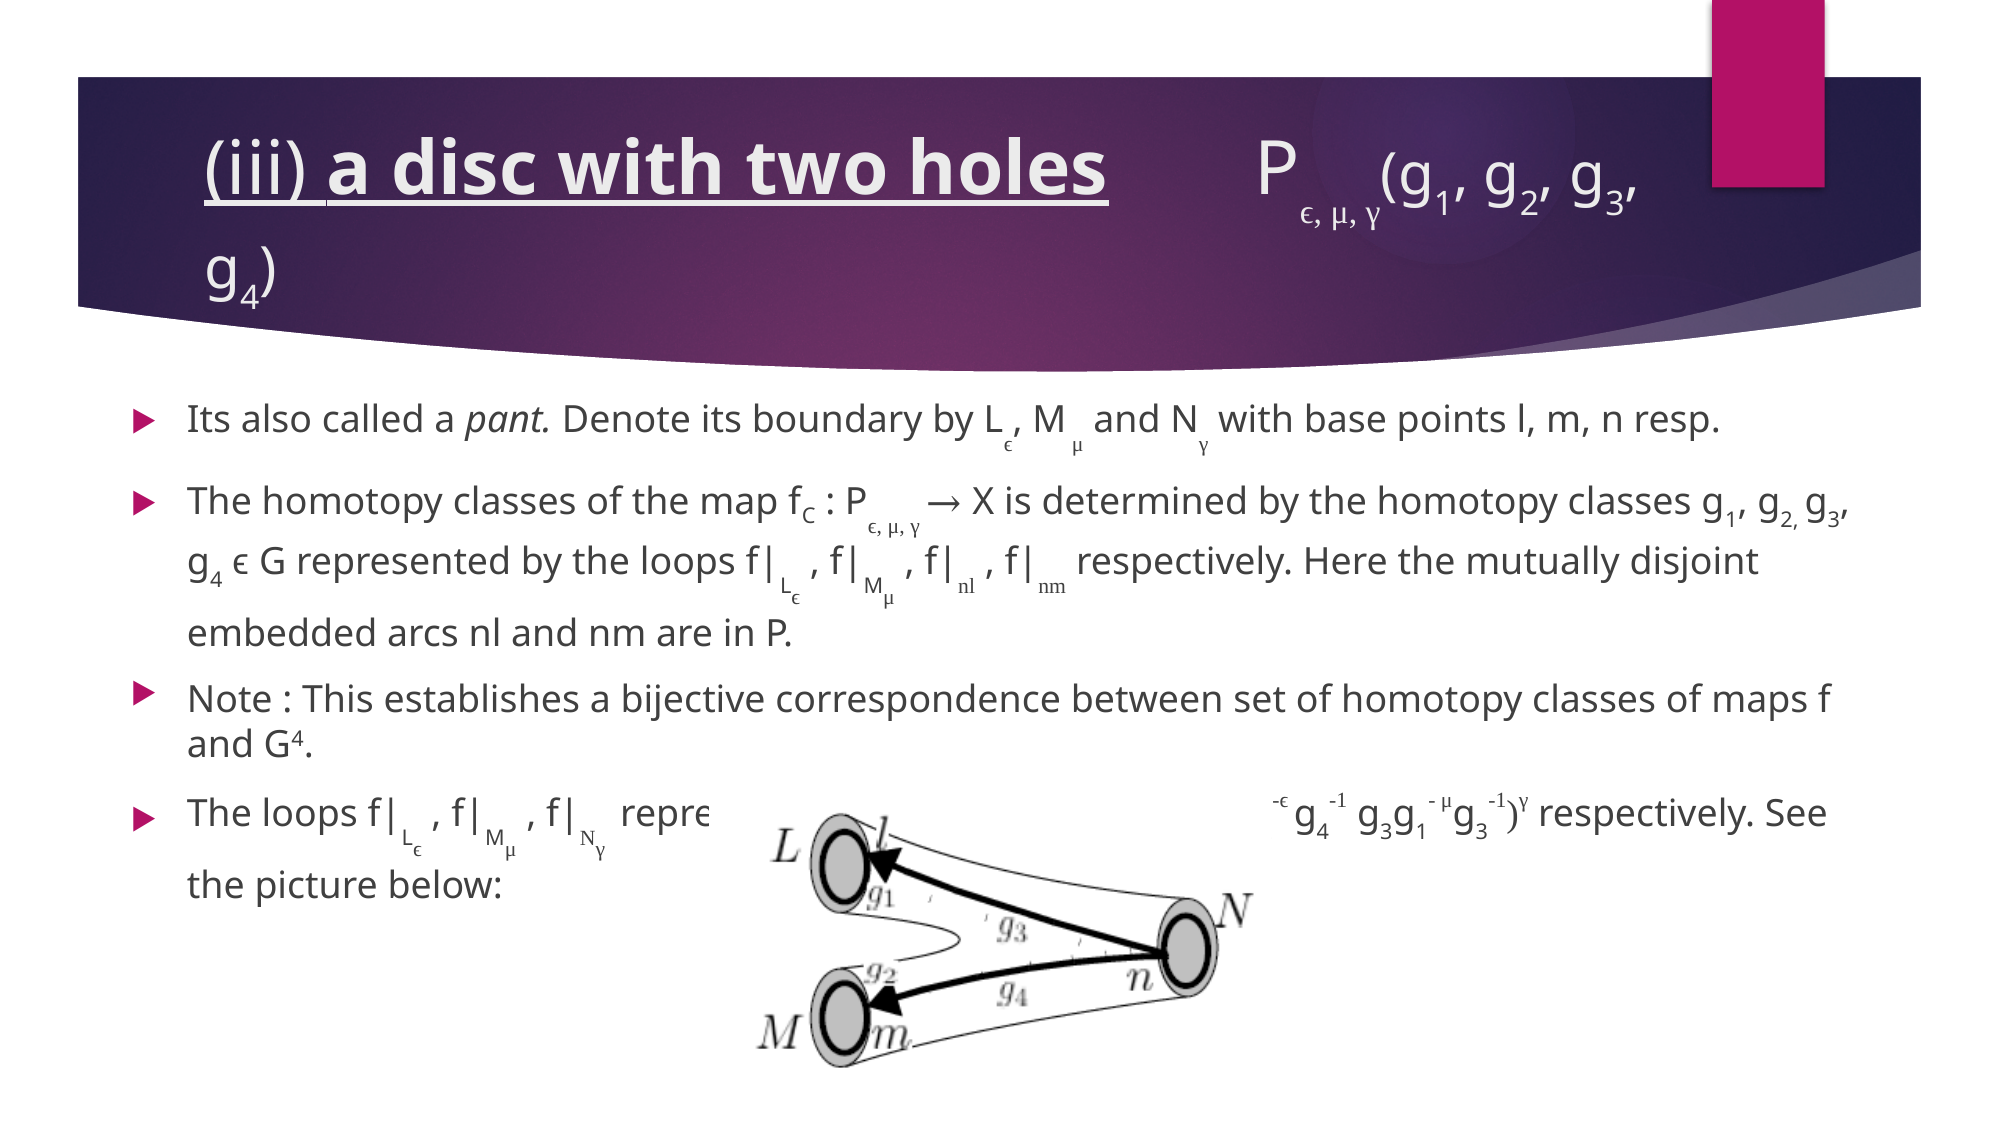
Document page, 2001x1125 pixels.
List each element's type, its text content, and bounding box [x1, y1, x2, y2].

title (iii) a disc with two holes Pϵ, μ, γ(g1, g2, g3, g4) [189, 159, 1700, 276]
list Its also called a pant. Denote its boundary by Lϵ, M μ and Nγ with base points l, m, n resp. The homotopy classes of the map fC : Pϵ, μ, γ → X is determined by the homotopy classes g1, g2, g3, g4 ϵ G represented by the loops f|Lϵ , f|Mμ , f|nl , f|nm respectively. Here the mutually disjoint embedded arcs nl and nm are in P. Note : This establishes a bijective correspondence between set of homotopy classes of maps f and G4. The loops f|Lϵ , f|Mμ , f|Nγ represent the classes g1, g2 and (g4g2-ϵ g4-1 g3g1- μg3-1)γ respectively. See the picture below: [115, 387, 1869, 1042]
picture [709, 782, 1271, 1082]
